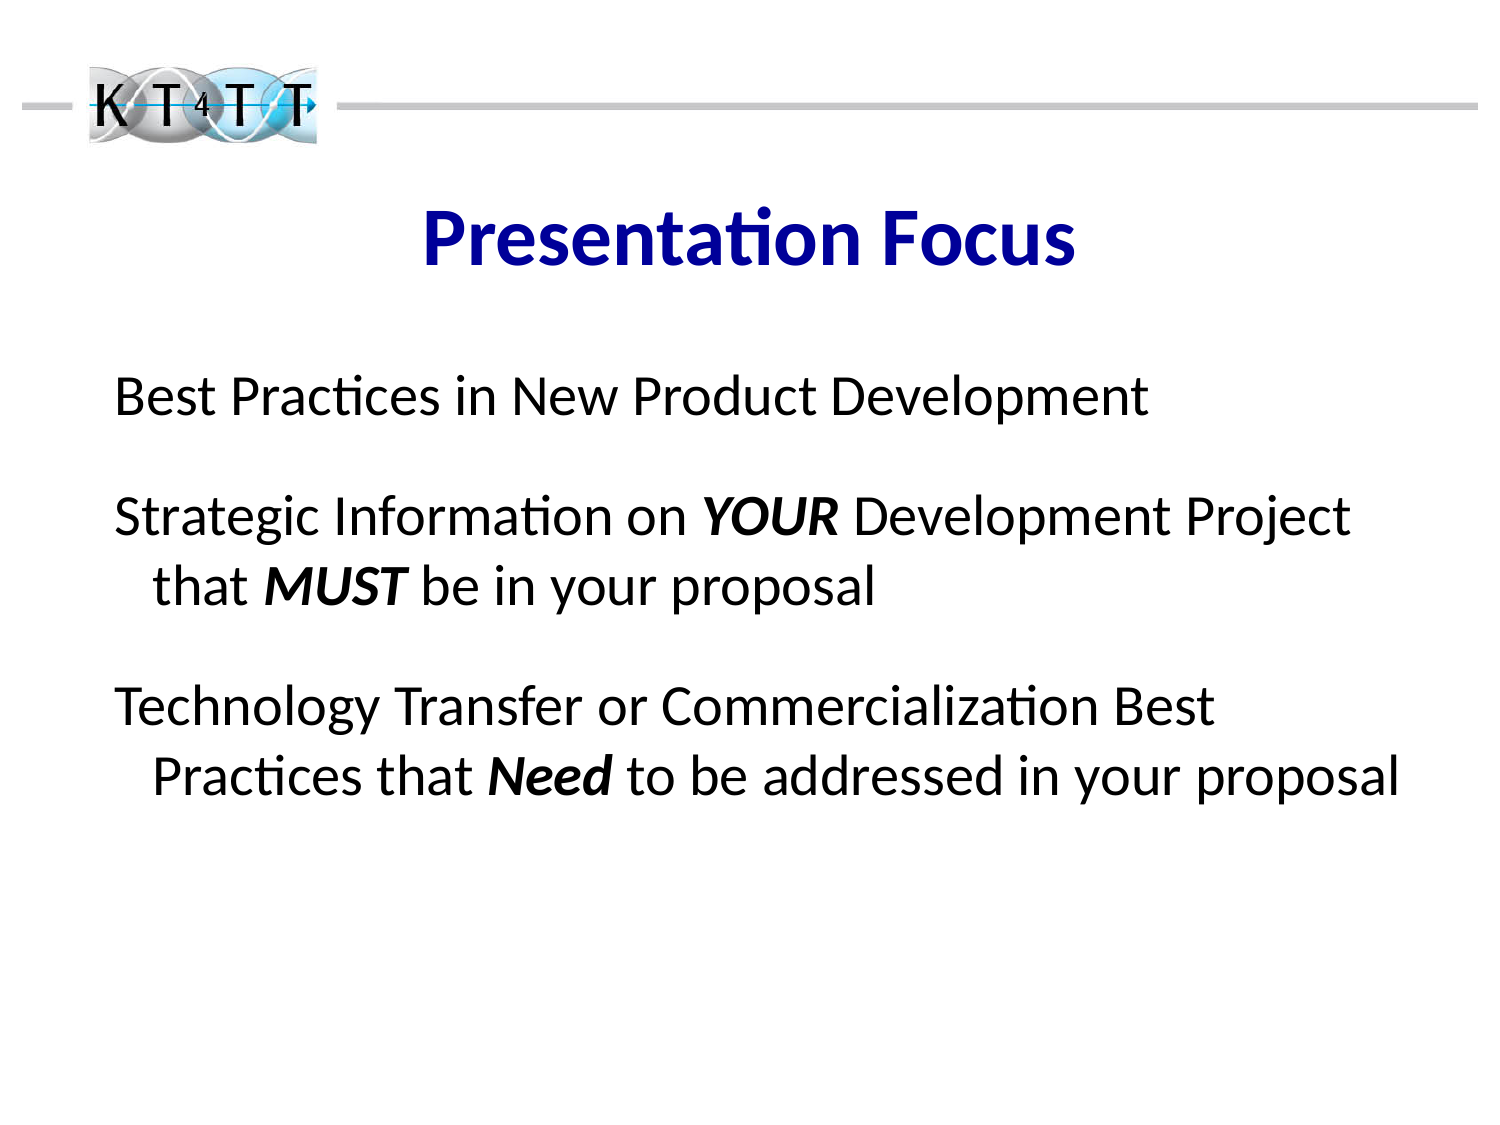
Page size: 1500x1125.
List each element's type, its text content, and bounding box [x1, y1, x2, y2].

picture [22, 0, 1478, 1125]
title Presentation Focus [75, 174, 1425, 363]
list Best Practices in New Product Development Strategic Information on YOUR Development Project that MUST be in your proposal Technology Transfer or Commercialization Best Practices that Need to be addressed in your proposal [99, 350, 1425, 1105]
